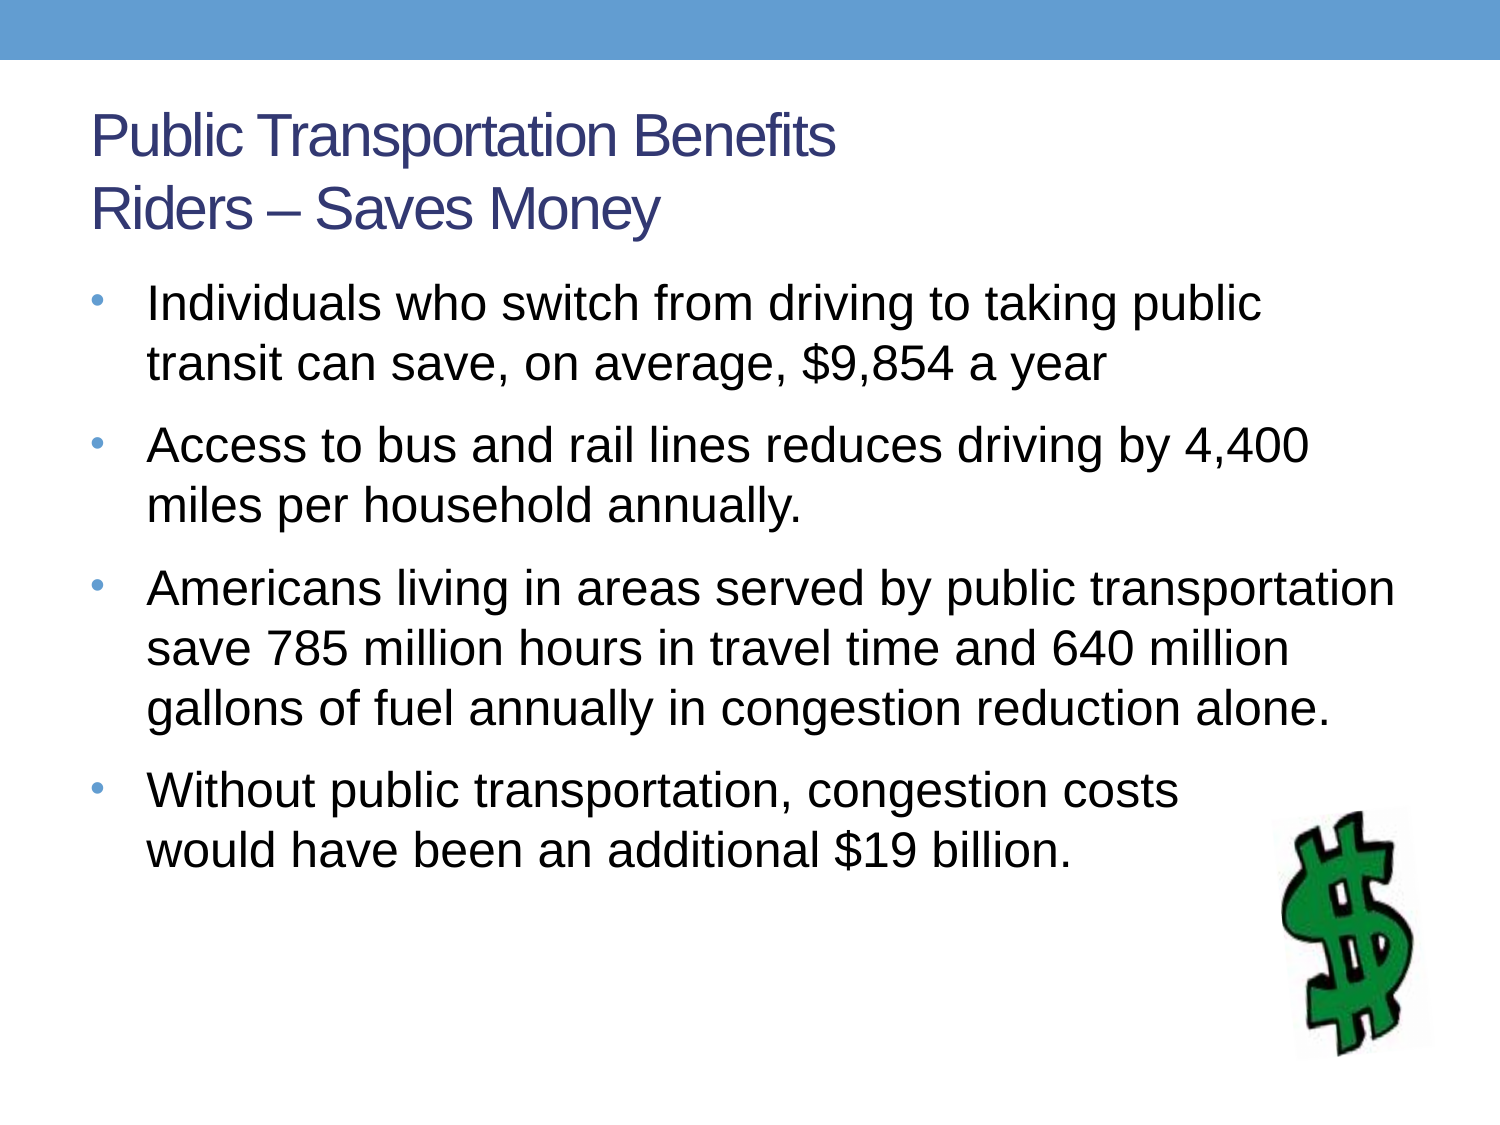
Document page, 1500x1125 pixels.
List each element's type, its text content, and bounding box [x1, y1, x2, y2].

title Public Transportation Benefits Riders – Saves Money [75, 87, 1425, 250]
list Individuals who switch from driving to taking public transit can save, on average, $9,854 a year Access to bus and rail lines reduces driving by 4,400 miles per household annually. Americans living in areas served by public transportation save 785 million hours in travel time and 640 million gallons of fuel annually in congestion reduction alone. Without public transportation, congestion costs would have been an additional $19 billion. [75, 262, 1425, 1063]
picture [1272, 806, 1434, 1060]
